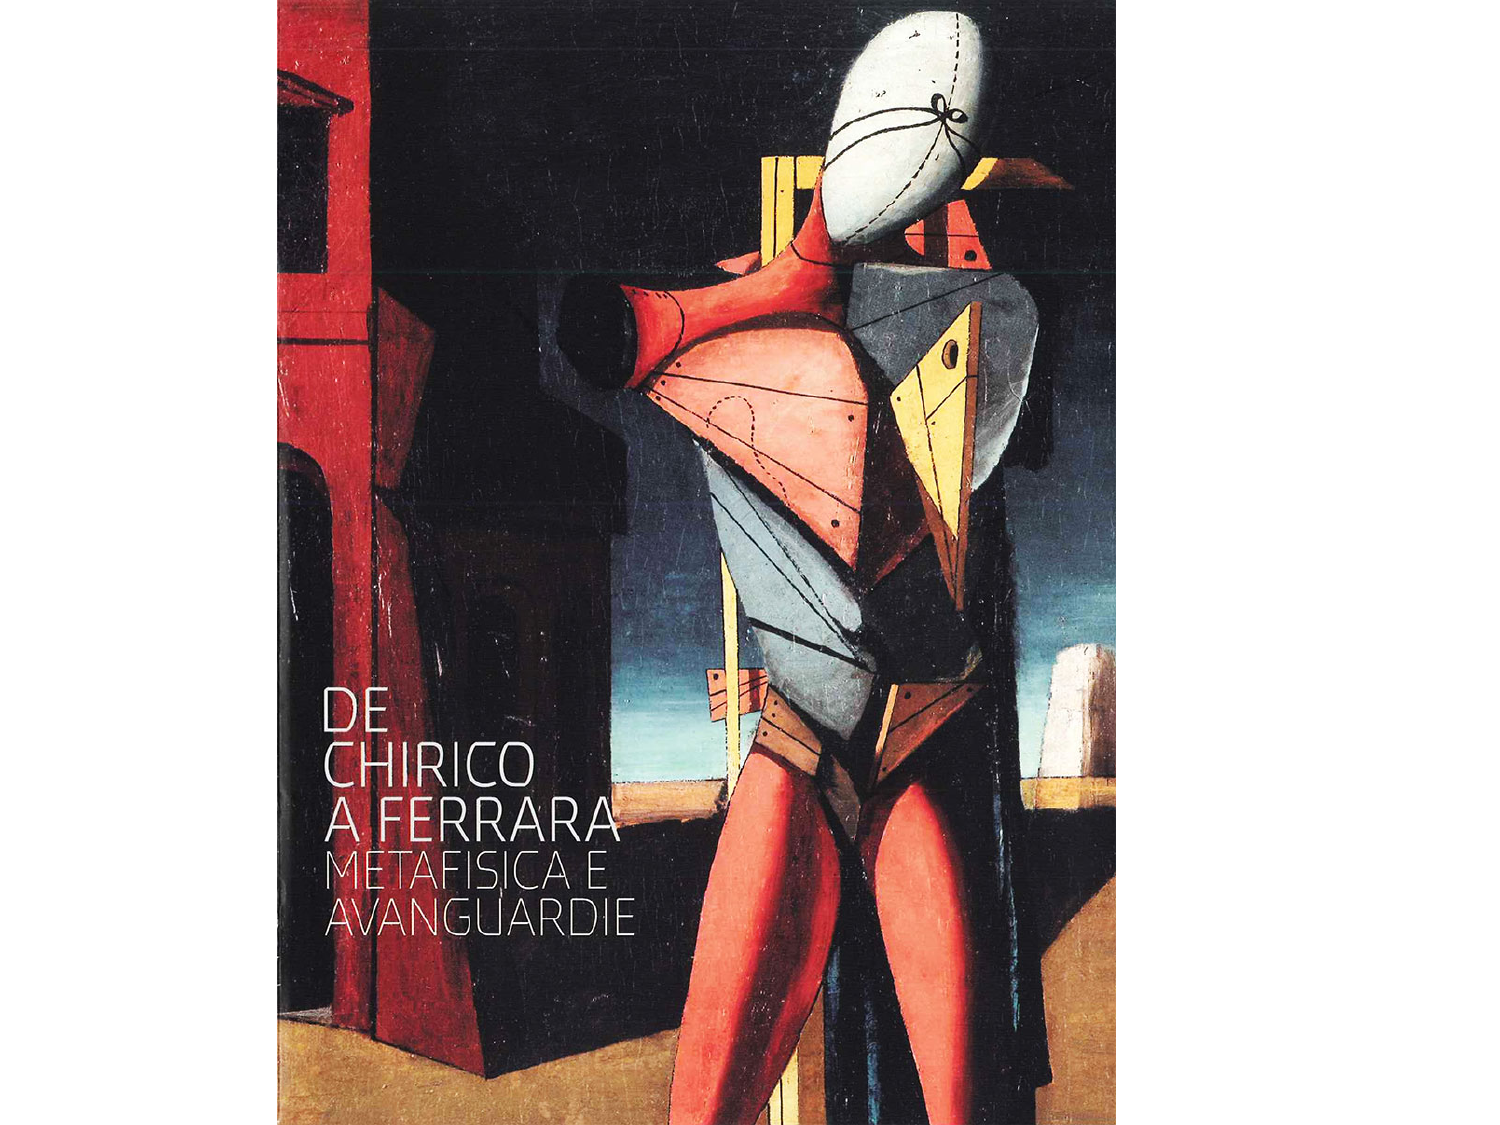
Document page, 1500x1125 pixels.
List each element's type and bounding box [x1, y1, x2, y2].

list [277, 0, 1116, 1125]
